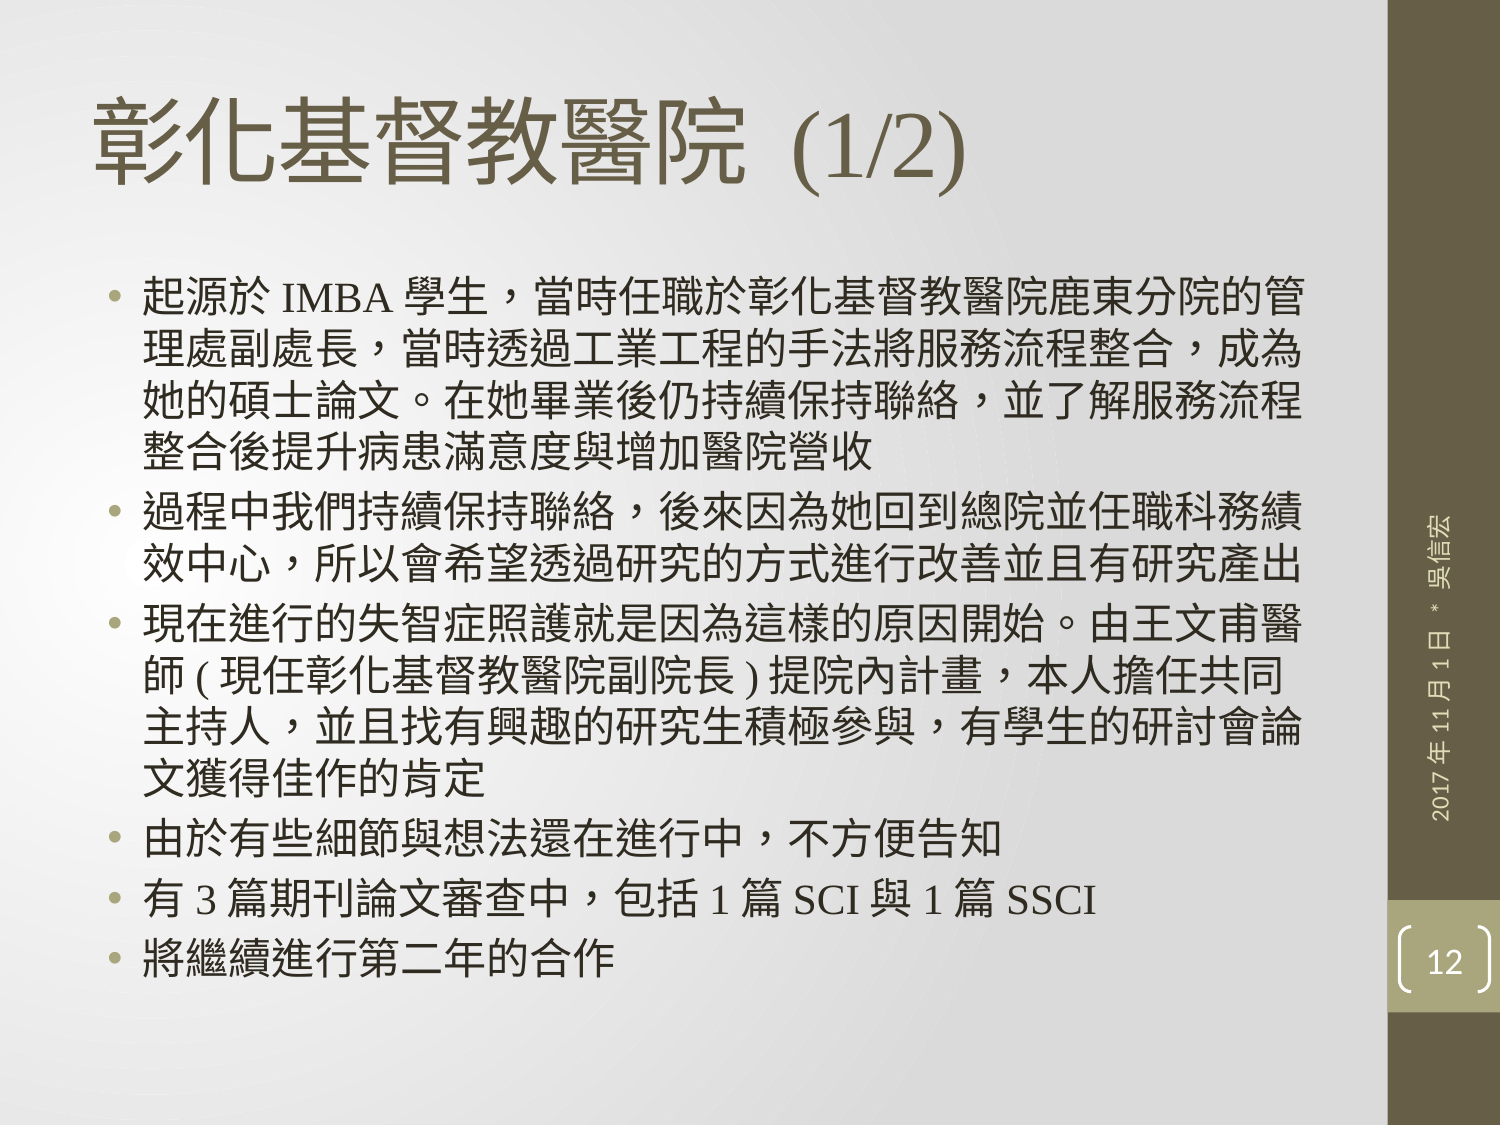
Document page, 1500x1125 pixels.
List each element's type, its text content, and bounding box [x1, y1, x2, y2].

list 起源於IMBA學生，當時任職於彰化基督教醫院鹿東分院的管理處副處長，當時透過工業工程的手法將服務流程整合，成為她的碩士論文。在她畢業後仍持續保持聯絡，並了解服務流程整合後提升病患滿意度與增加醫院營收 過程中我們持續保持聯絡，後來因為她回到總院並任職科務績效中心，所以會希望透過研究的方式進行改善並且有研究產出 現在進行的失智症照護就是因為這樣的原因開始。由王文甫醫師(現任彰化基督教醫院副院長)提院內計畫，本人擔任共同主持人，並且找有興趣的研究生積極參與，有學生的研討會論文獲得佳作的肯定 由於有些細節與想法還在進行中，不方便告知 有3篇期刊論文審查中，包括1篇SCI與1篇SSCI 將繼續進行第二年的合作 [75, 262, 1325, 1050]
slide_number 12 [1397, 925, 1492, 994]
footer 2017年11月1日 * 吳信宏 [1408, 500, 1469, 889]
title 彰化基督教醫院 (1/2) [75, 45, 1325, 233]
